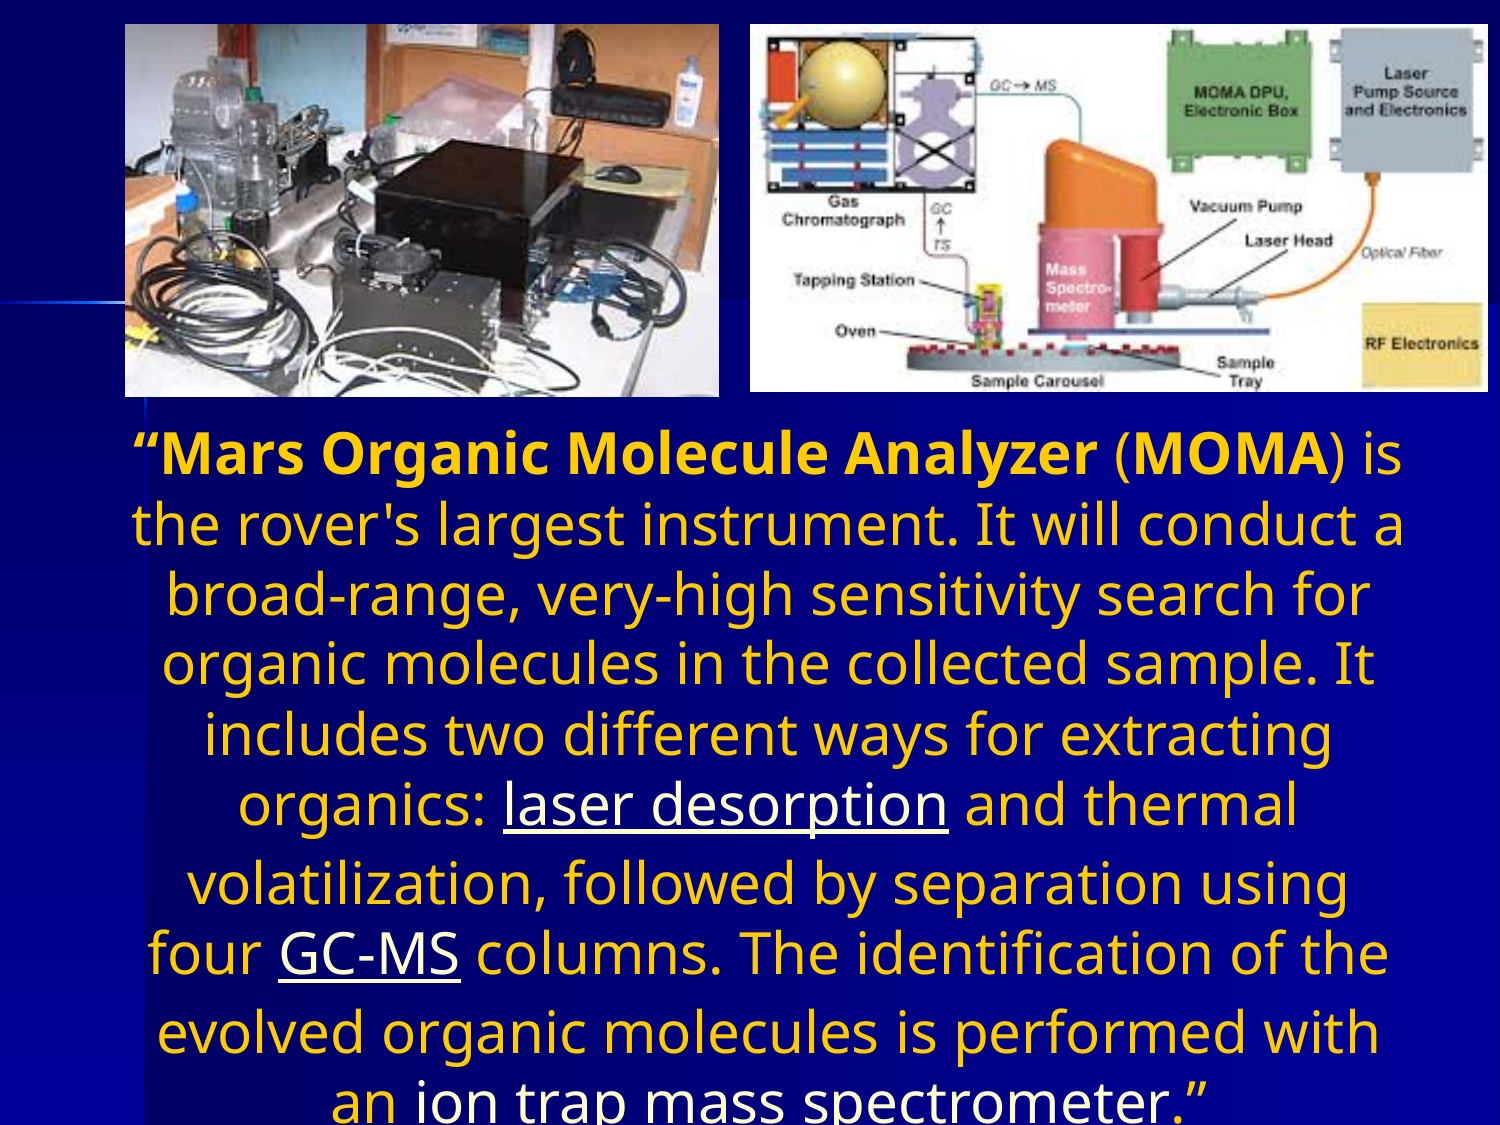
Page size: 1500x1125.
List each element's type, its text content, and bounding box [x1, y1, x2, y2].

picture [749, 24, 1488, 392]
text_box “Mars Organic Molecule Analyzer (MOMA) is the rover's largest instrument. It will conduct a broad-range, very-high sensitivity search for organic molecules in the collected sample. It includes two different ways for extracting organics: laser desorption and thermal volatilization, followed by separation using four GC-MS columns. The identification of the evolved organic molecules is performed with an ion trap mass spectrometer.” [112, 409, 1425, 1125]
picture [124, 24, 719, 398]
